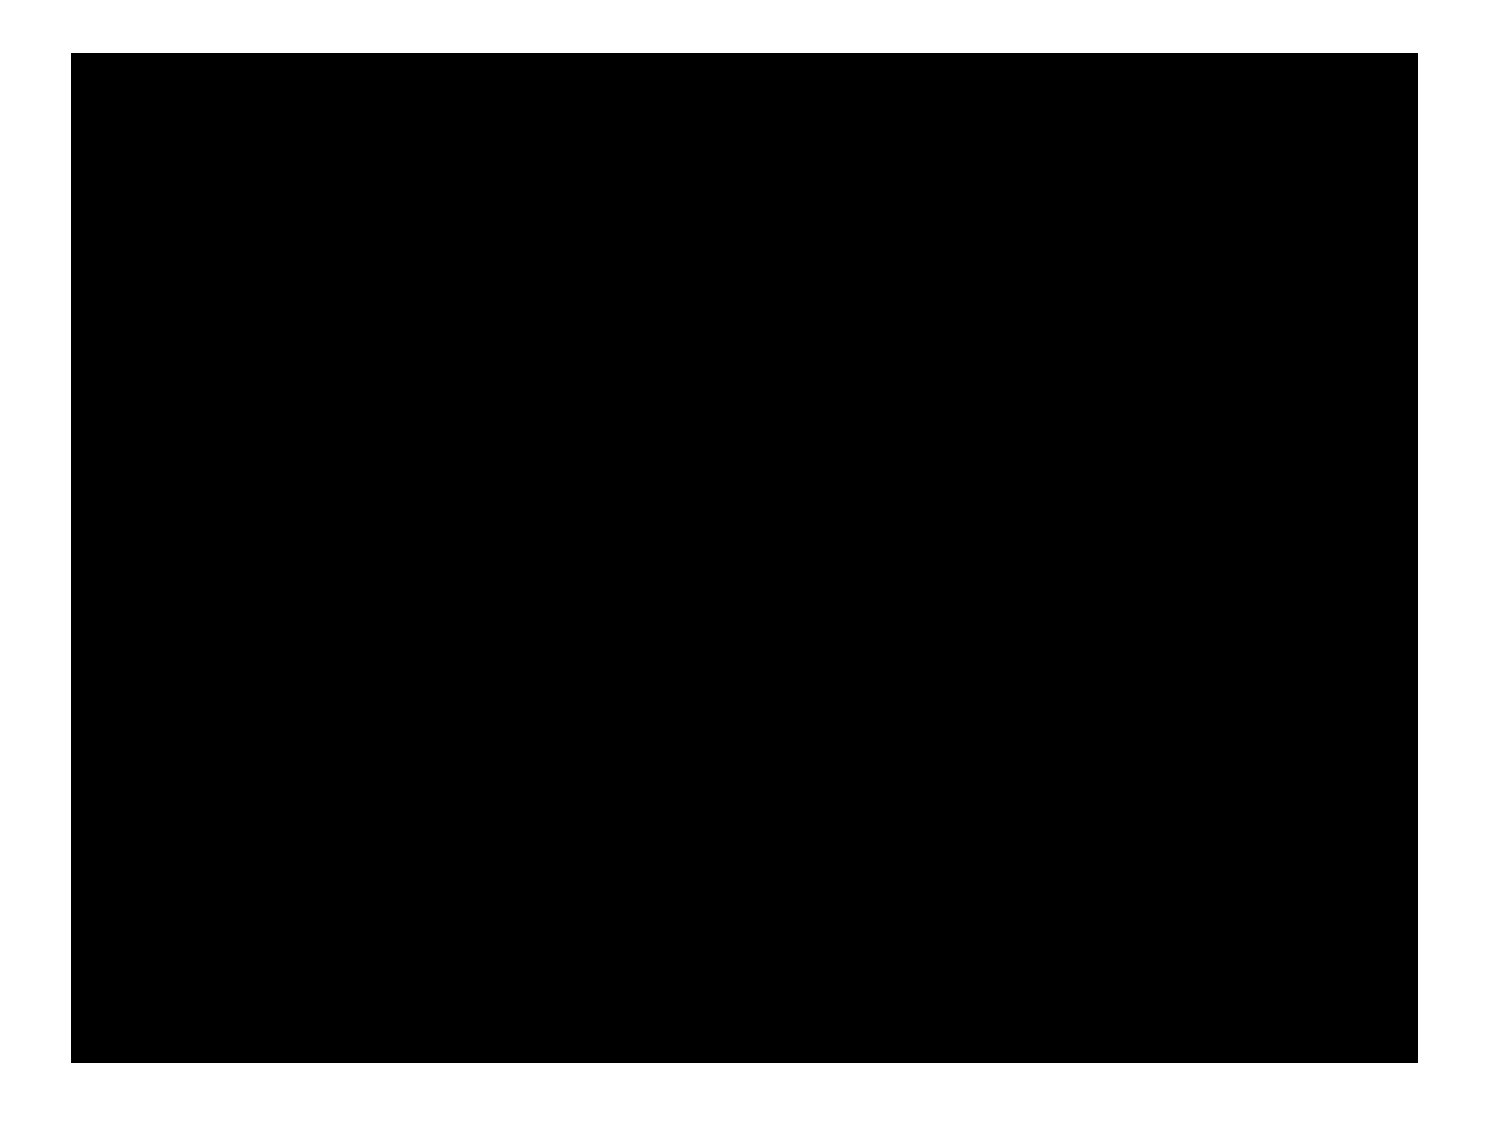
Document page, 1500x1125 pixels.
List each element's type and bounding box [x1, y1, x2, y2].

text_box [70, 52, 1419, 1064]
